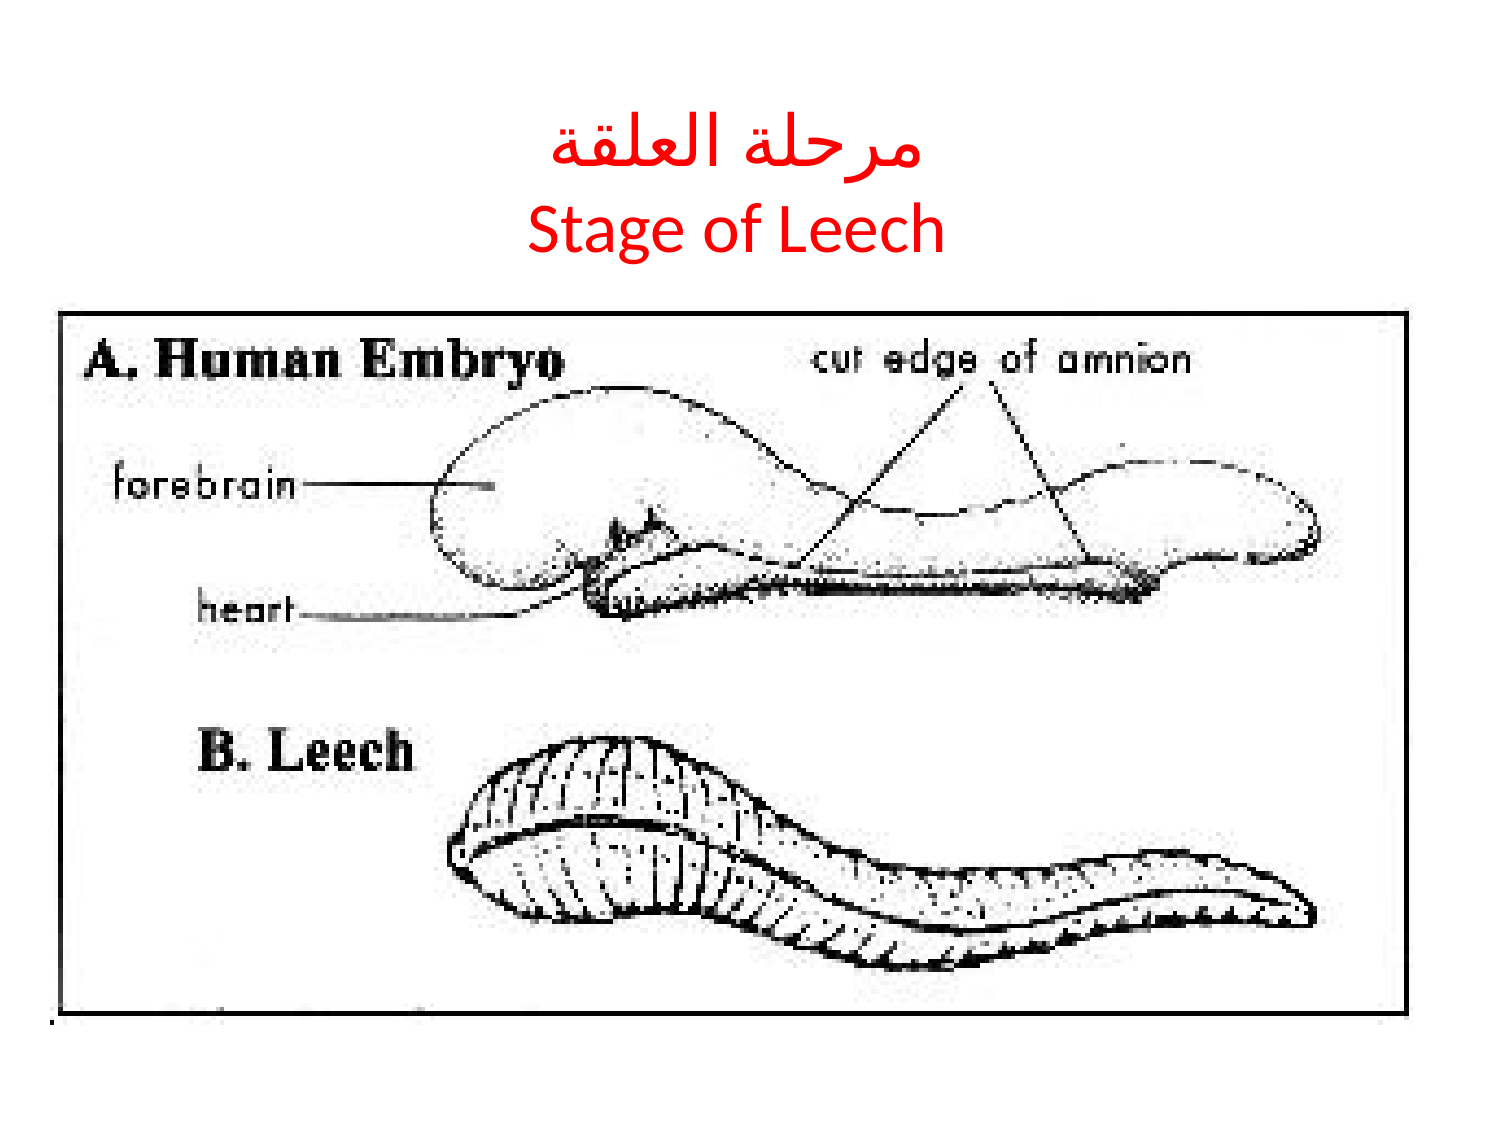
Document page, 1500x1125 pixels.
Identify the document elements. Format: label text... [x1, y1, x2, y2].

picture [49, 303, 1419, 1026]
title مرحلة العلقة Stage of Leech [62, 87, 1413, 275]
